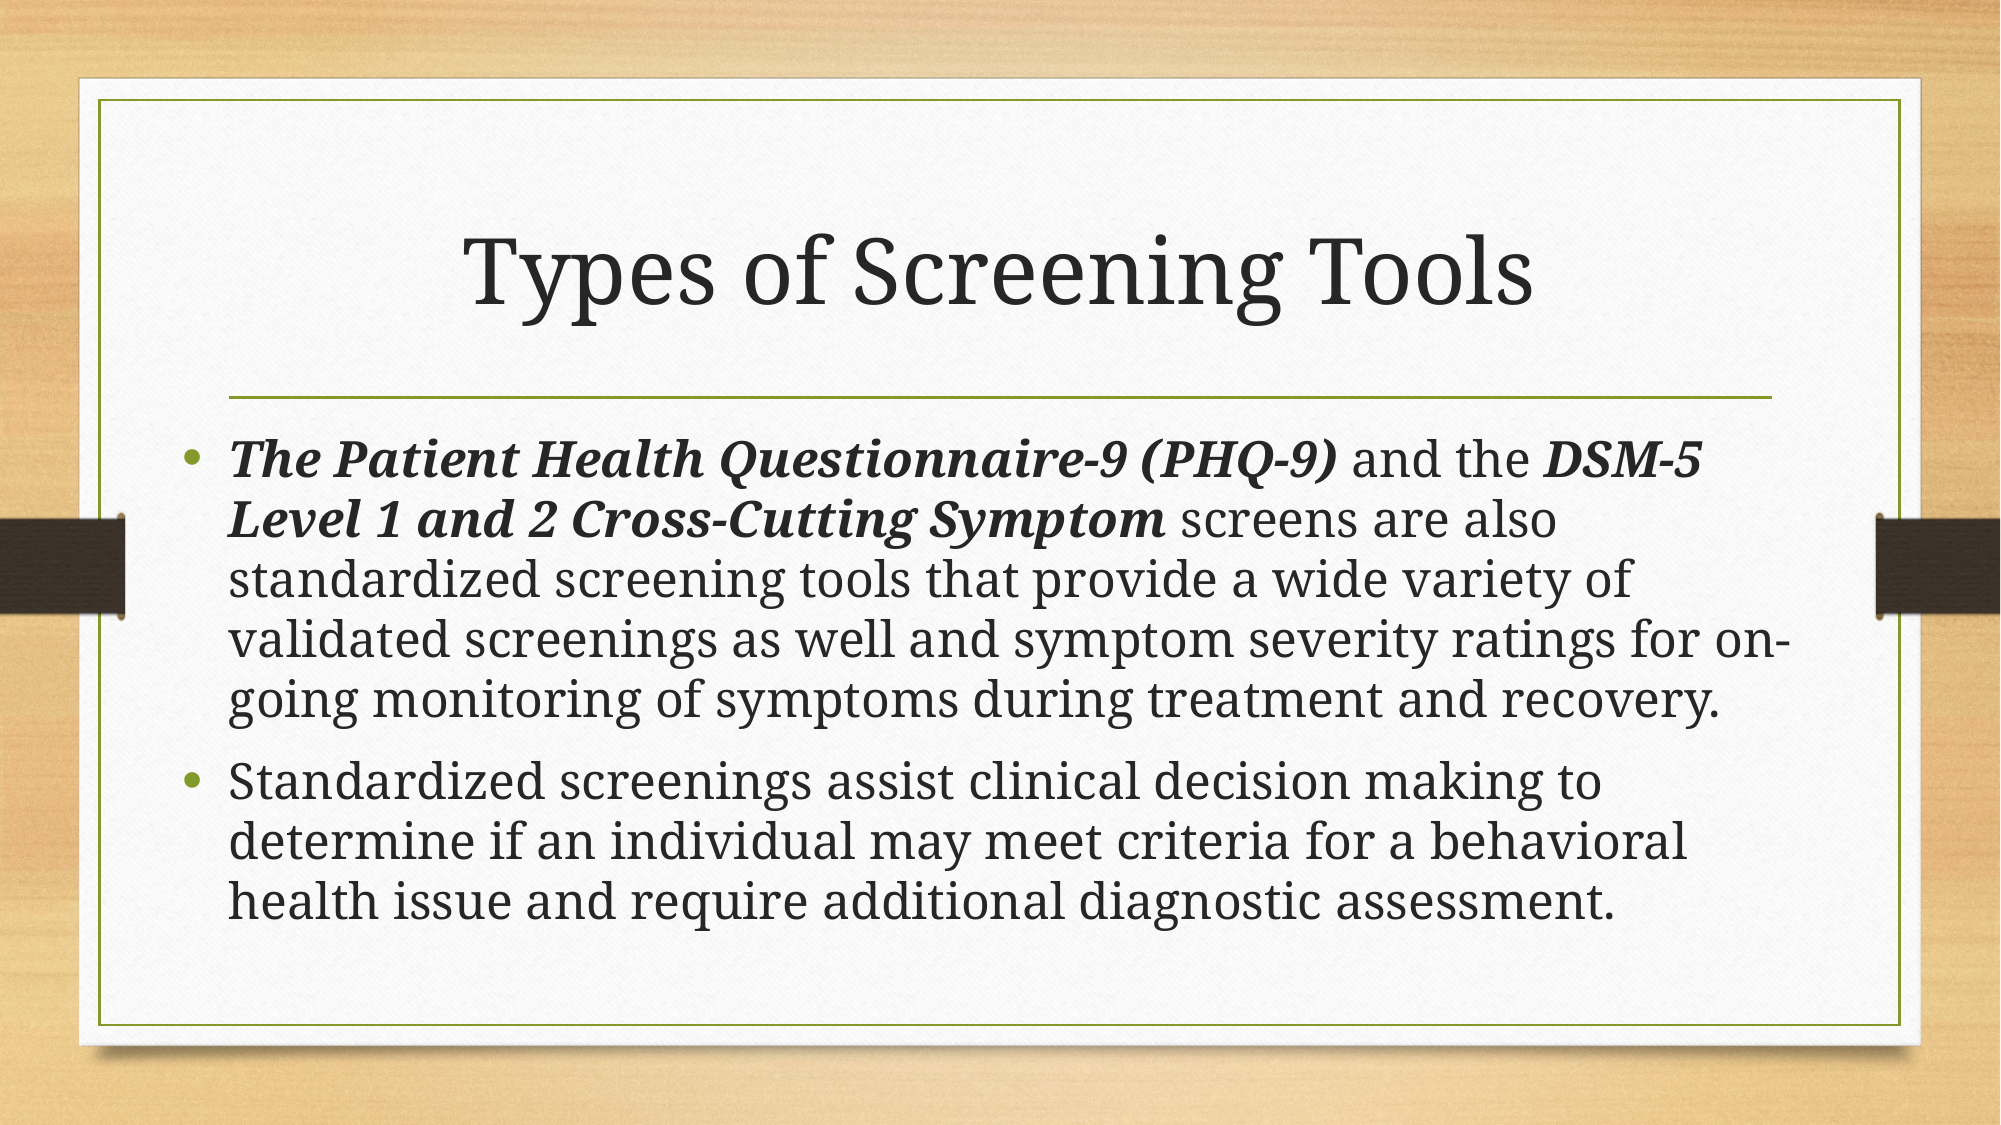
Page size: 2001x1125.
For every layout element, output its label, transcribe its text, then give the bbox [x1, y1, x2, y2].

list The Patient Health Questionnaire-9 (PHQ-9) and the DSM-5 Level 1 and 2 Cross-Cutting Symptom screens are also standardized screening tools that provide a wide variety of validated screenings as well and symptom severity ratings for on-going monitoring of symptoms during treatment and recovery. Standardized screenings assist clinical decision making to determine if an individual may meet criteria for a behavioral health issue and require additional diagnostic assessment. [167, 419, 1847, 992]
title Types of Screening Tools [212, 161, 1788, 375]
picture [0, 0, 2001, 1125]
